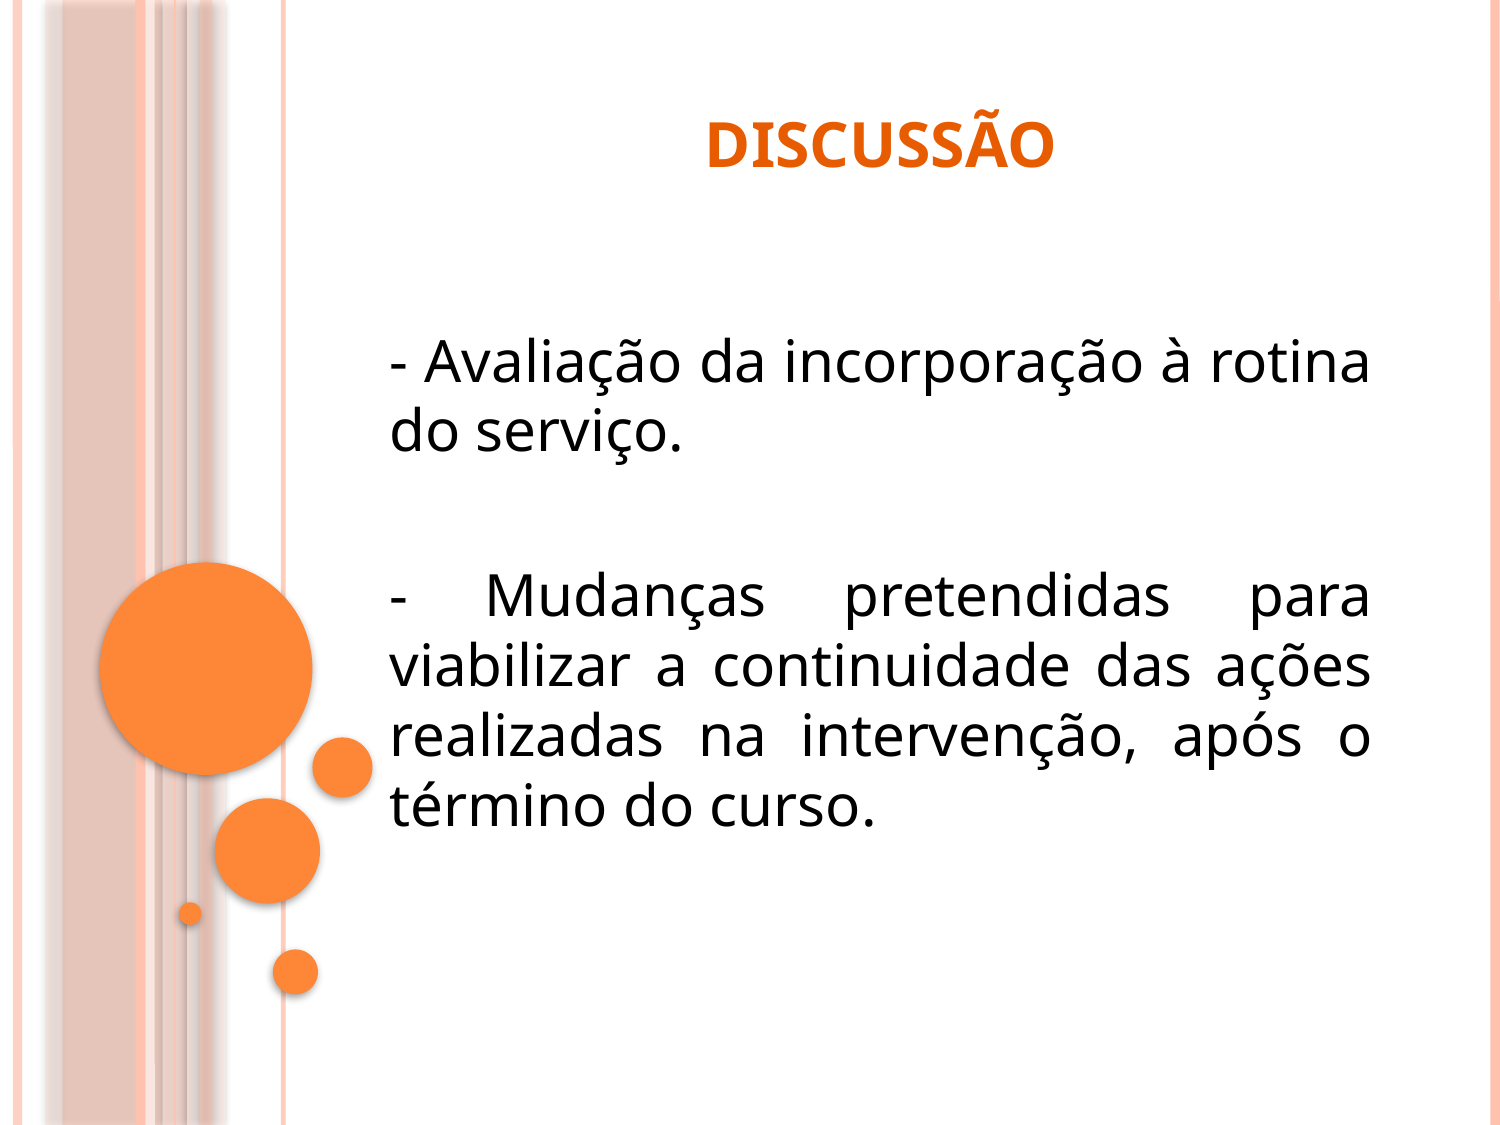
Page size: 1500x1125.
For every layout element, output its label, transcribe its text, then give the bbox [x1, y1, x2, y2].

title Discussão [375, 35, 1388, 188]
subtitle - Avaliação da incorporação à rotina do serviço. - Mudanças pretendidas para viabilizar a continuidade das ações realizadas na intervenção, após o término do curso. [375, 316, 1388, 1046]
